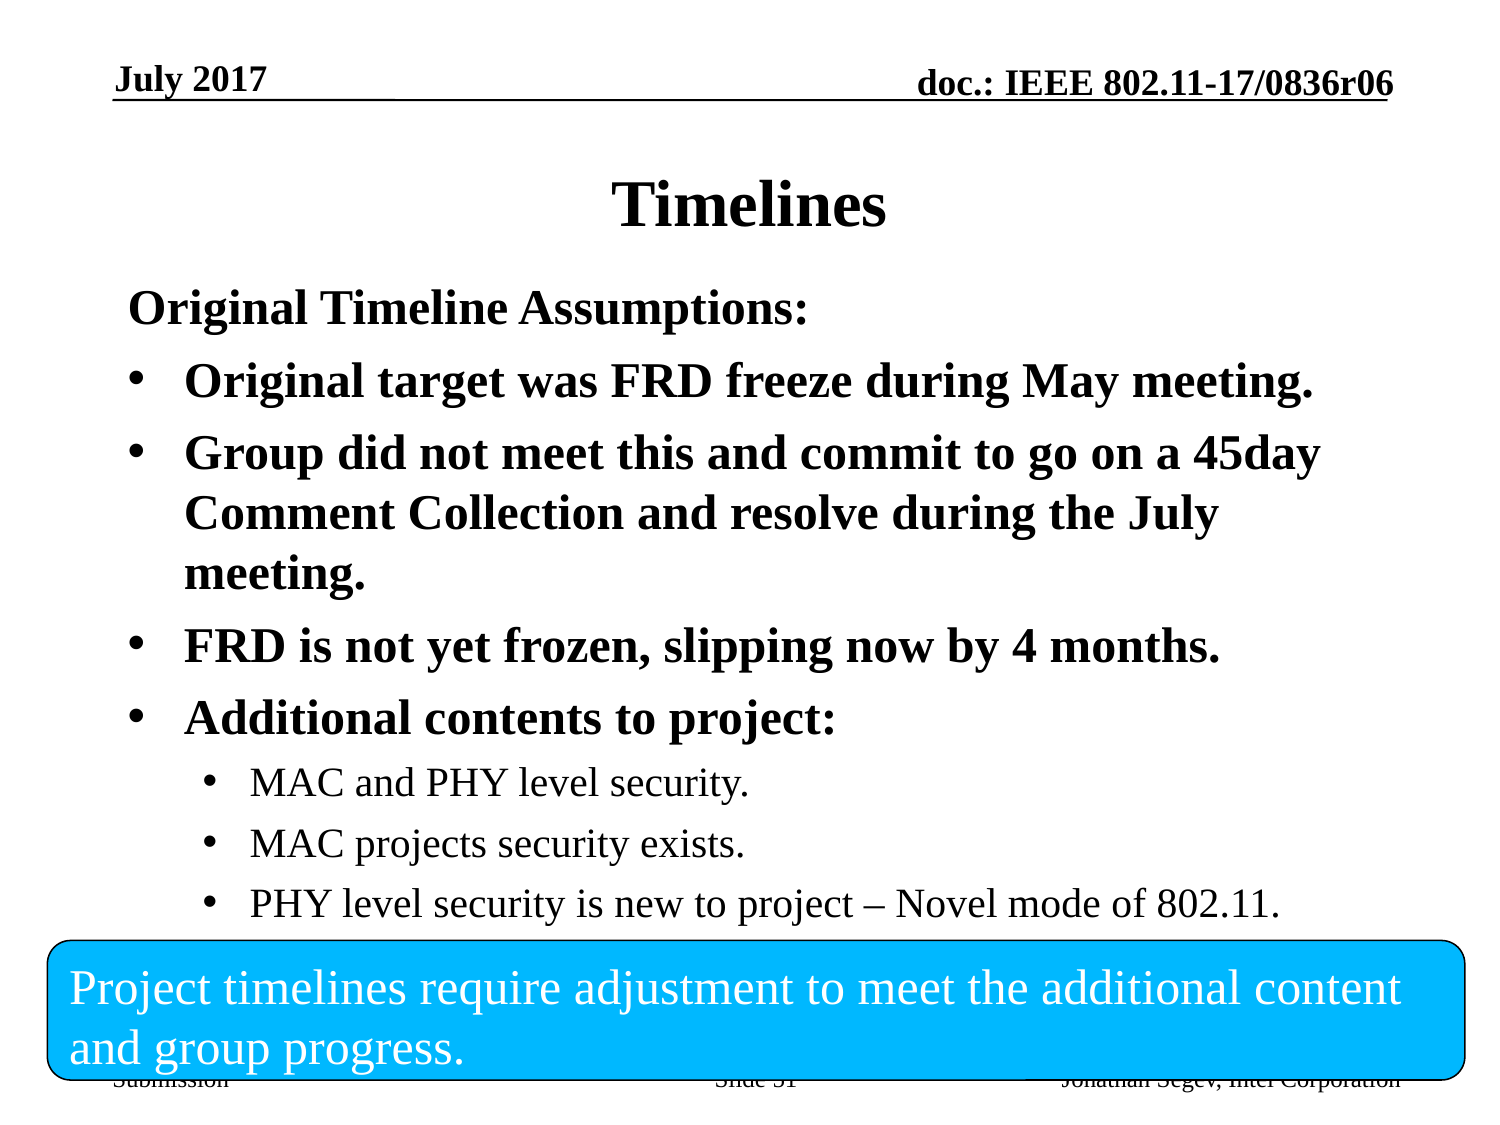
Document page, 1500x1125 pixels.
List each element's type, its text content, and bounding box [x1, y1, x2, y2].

footer Jonathan Segev, Intel Corporation [878, 1081, 1402, 1093]
text_box Project timelines require adjustment to meet the additional content and group progress. [47, 940, 1465, 1081]
title Timelines [112, 112, 1388, 266]
slide_number Slide 51 [712, 1081, 800, 1123]
list Original Timeline Assumptions: Original target was FRD freeze during May meeting. Group did not meet this and commit to go on a 45day Comment Collection and resolve during the July meeting. FRD is not yet frozen, slipping now by 4 months. Additional contents to project: MAC and PHY level security. MAC projects security exists. PHY level security is new to project – Novel mode of 802.11. [112, 266, 1388, 940]
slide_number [114, 54, 423, 100]
